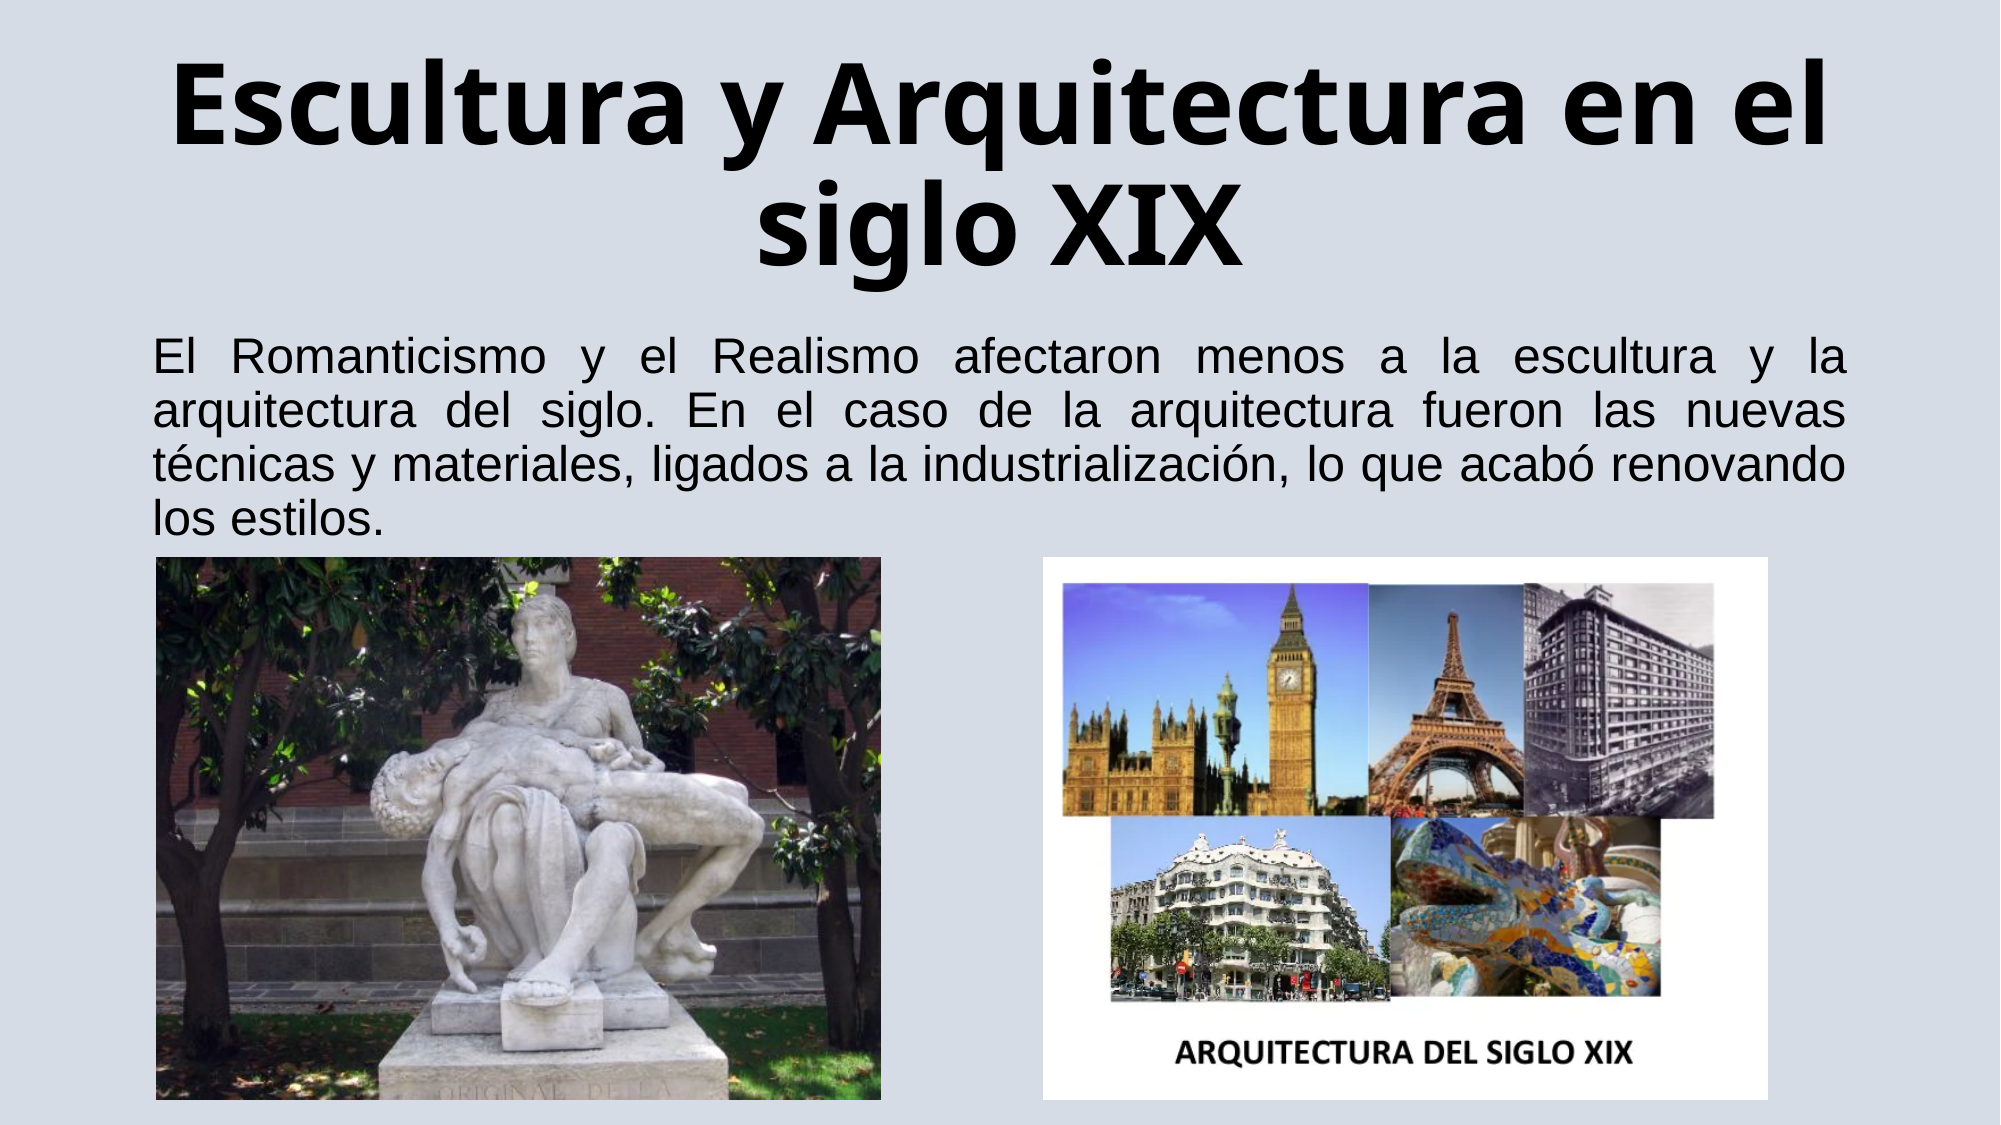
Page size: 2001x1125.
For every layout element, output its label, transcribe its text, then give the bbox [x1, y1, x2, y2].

title Escultura y Arquitectura en el siglo XIX [137, 59, 1863, 278]
picture [156, 557, 881, 1100]
picture [1043, 557, 1768, 1100]
list El Romanticismo y el Realismo afectaron menos a la escultura y la arquitectura del siglo. En el caso de la arquitectura fueron las nuevas técnicas y materiales, ligados a la industrialización, lo que acabó renovando los estilos. [137, 322, 1863, 563]
